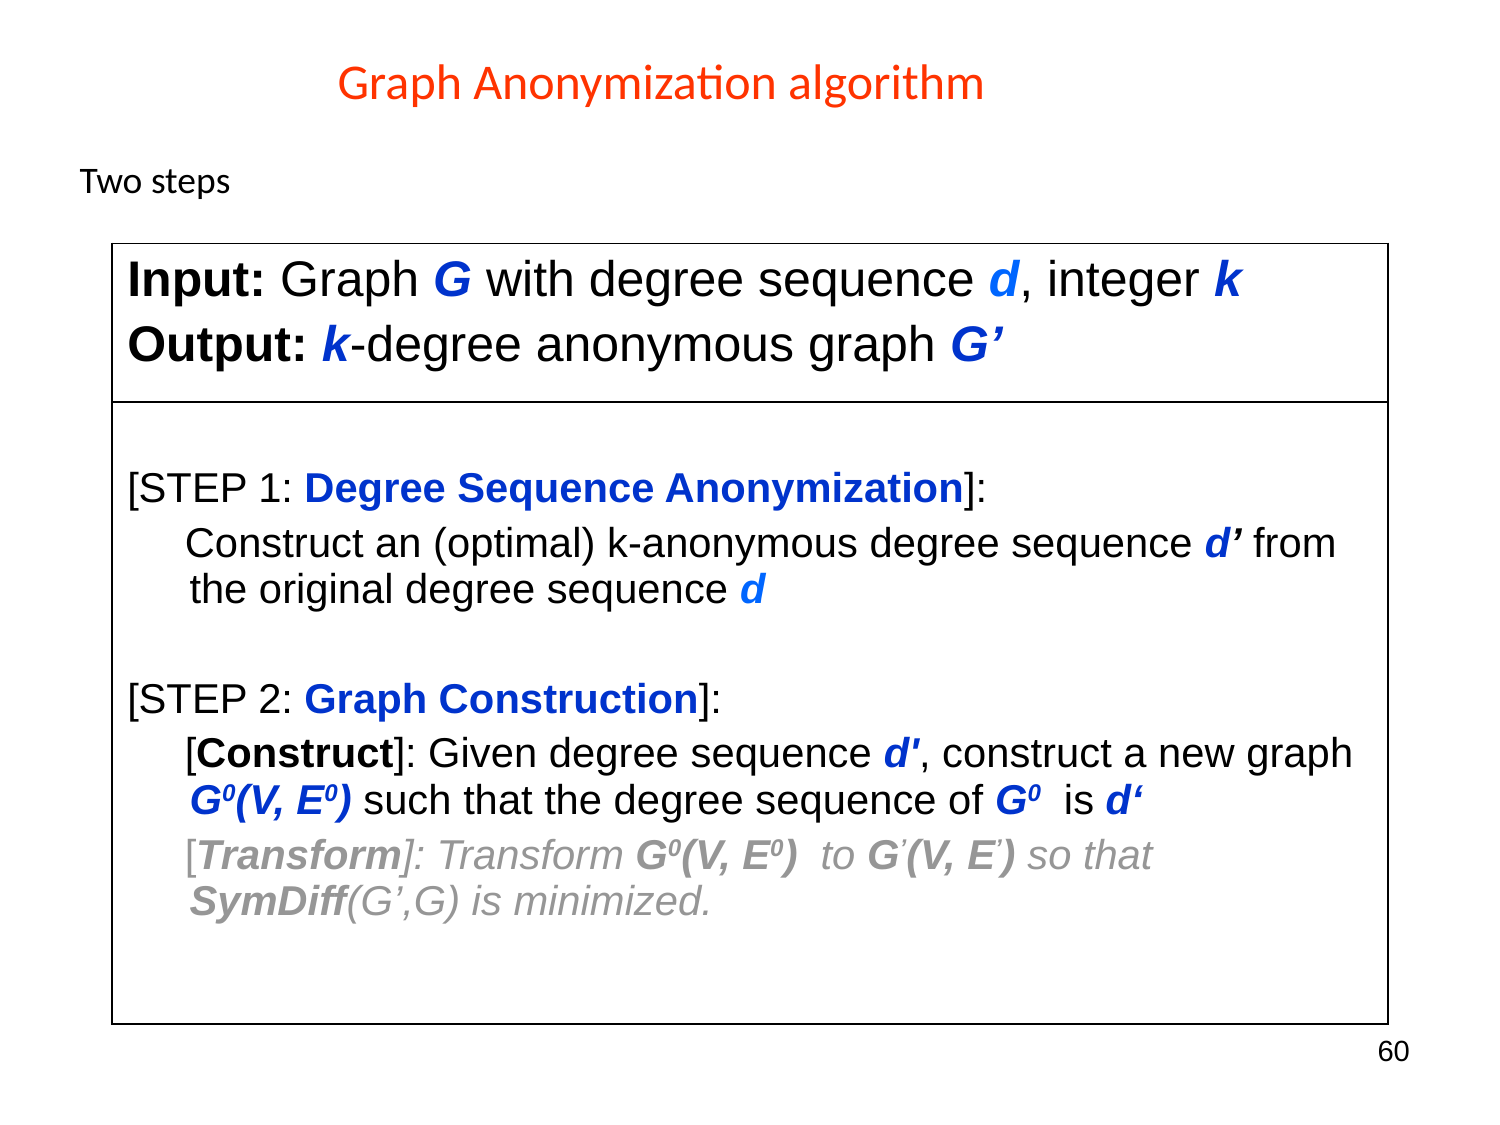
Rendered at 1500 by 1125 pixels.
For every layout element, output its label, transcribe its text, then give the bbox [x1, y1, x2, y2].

table_cell [STEP 1: Degree Sequence Anonymization]: Construct an (optimal) k-anonymous degree sequence d’ from the original degree sequence d [STEP 2: Graph Construction]: [Construct]: Given degree sequence d', construct a new graph G0(V, E0) such that the degree sequence of G0 is d‘ [Transform]: Transform G0(V, E0) to G’(V, E’) so that SymDiff(G’,G) is minimized. [113, 403, 1387, 1023]
slide_number 60 [1074, 1024, 1426, 1103]
text_box Two steps [64, 148, 845, 209]
table_header Input: Graph G with degree sequence d, integer k Output: k-degree anonymous graph G’ [113, 244, 1387, 401]
text_box Graph Anonymization algorithm [64, 42, 1258, 118]
